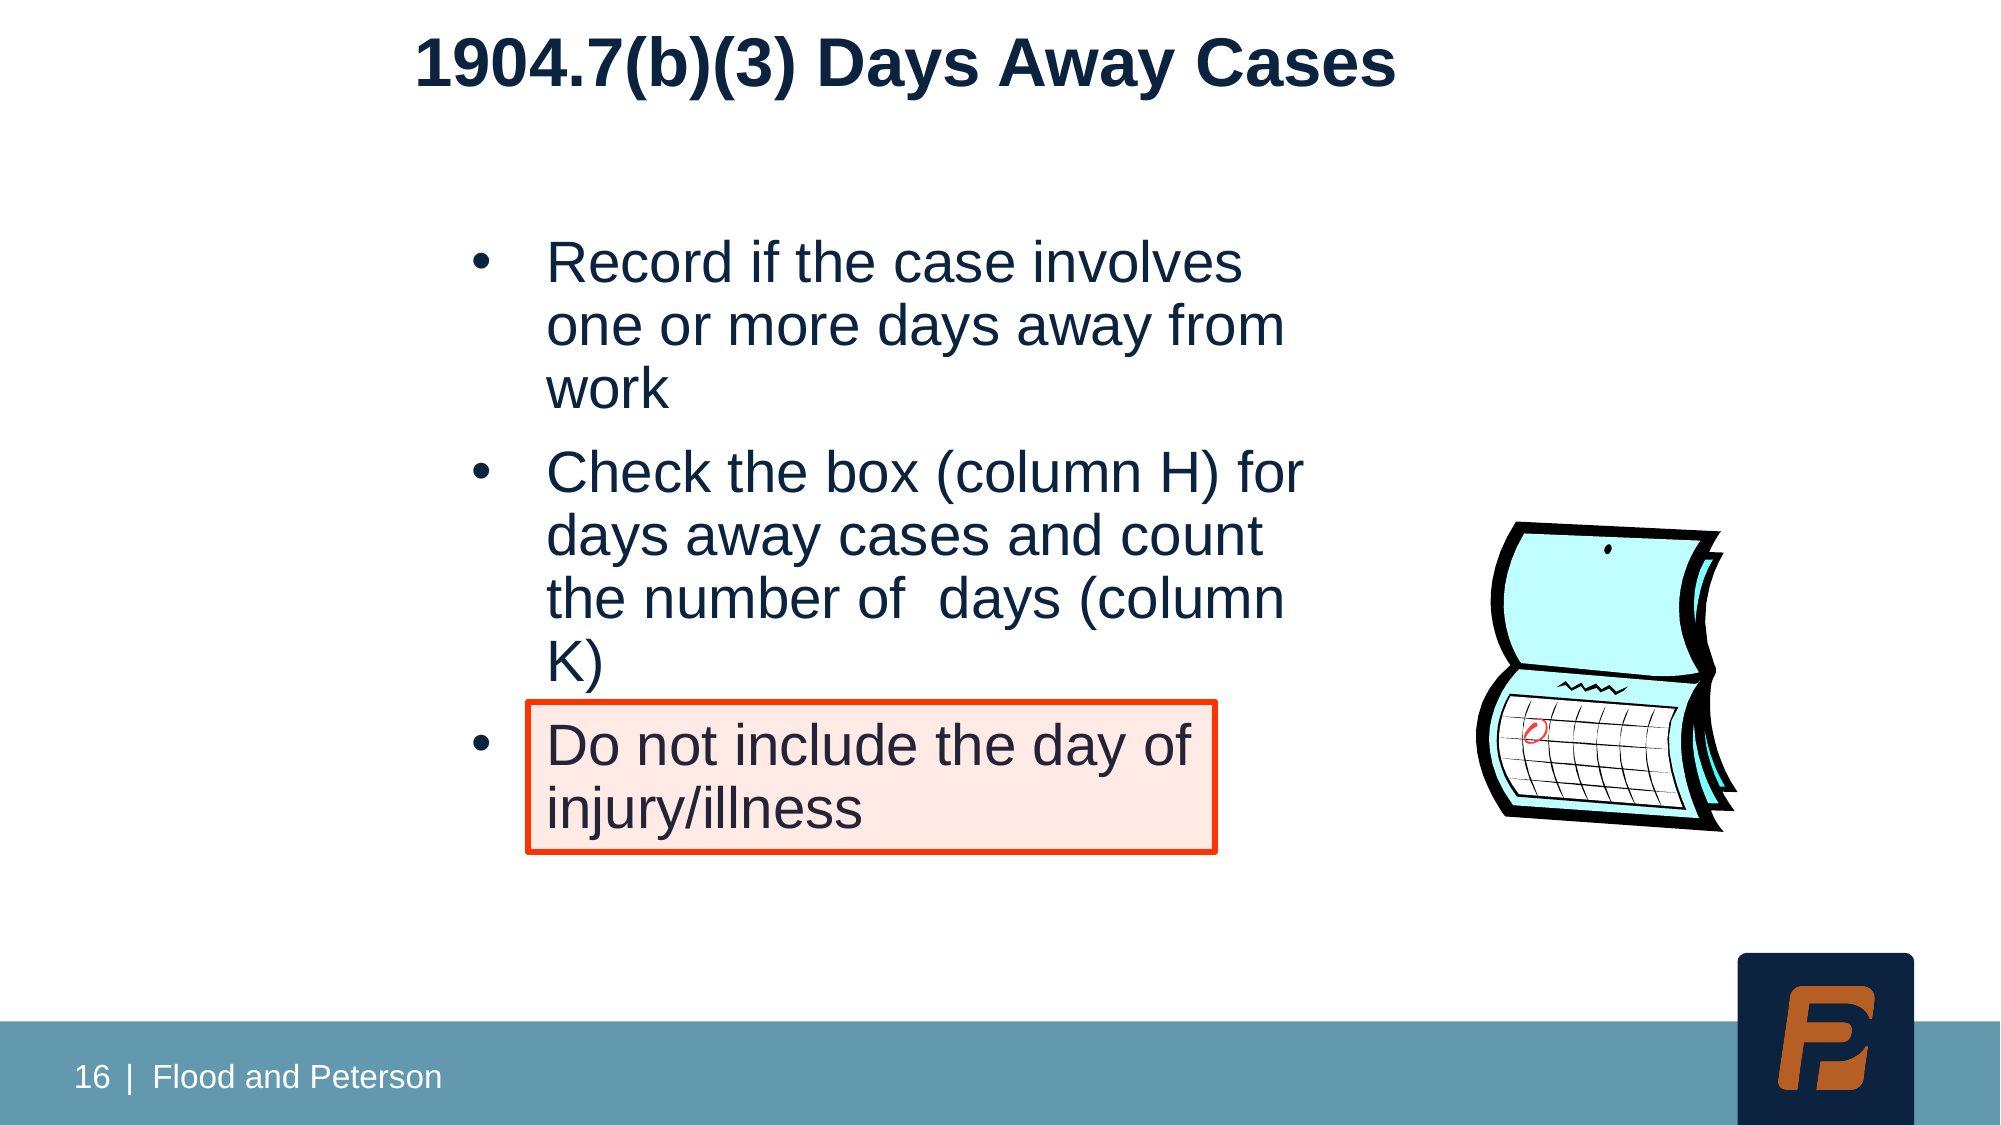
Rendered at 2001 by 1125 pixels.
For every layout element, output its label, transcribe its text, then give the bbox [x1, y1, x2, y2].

text_box | Flood and Peterson [110, 1037, 528, 1103]
picture [1435, 521, 1738, 832]
text_box 16 [0, 1038, 110, 1103]
subtitle Record if the case involves one or more days away from work Check the box (column H) for days away cases and count the number of days (column K) Do not include the day of injury/illness [456, 224, 1357, 900]
text_box [1736, 951, 1916, 1125]
title 1904.7(b)(3) Days Away Cases [268, 18, 1544, 109]
picture [1778, 986, 1875, 1090]
text_box [527, 701, 1216, 852]
text_box [1916, 1020, 2000, 1125]
text_box [0, 1020, 1736, 1125]
